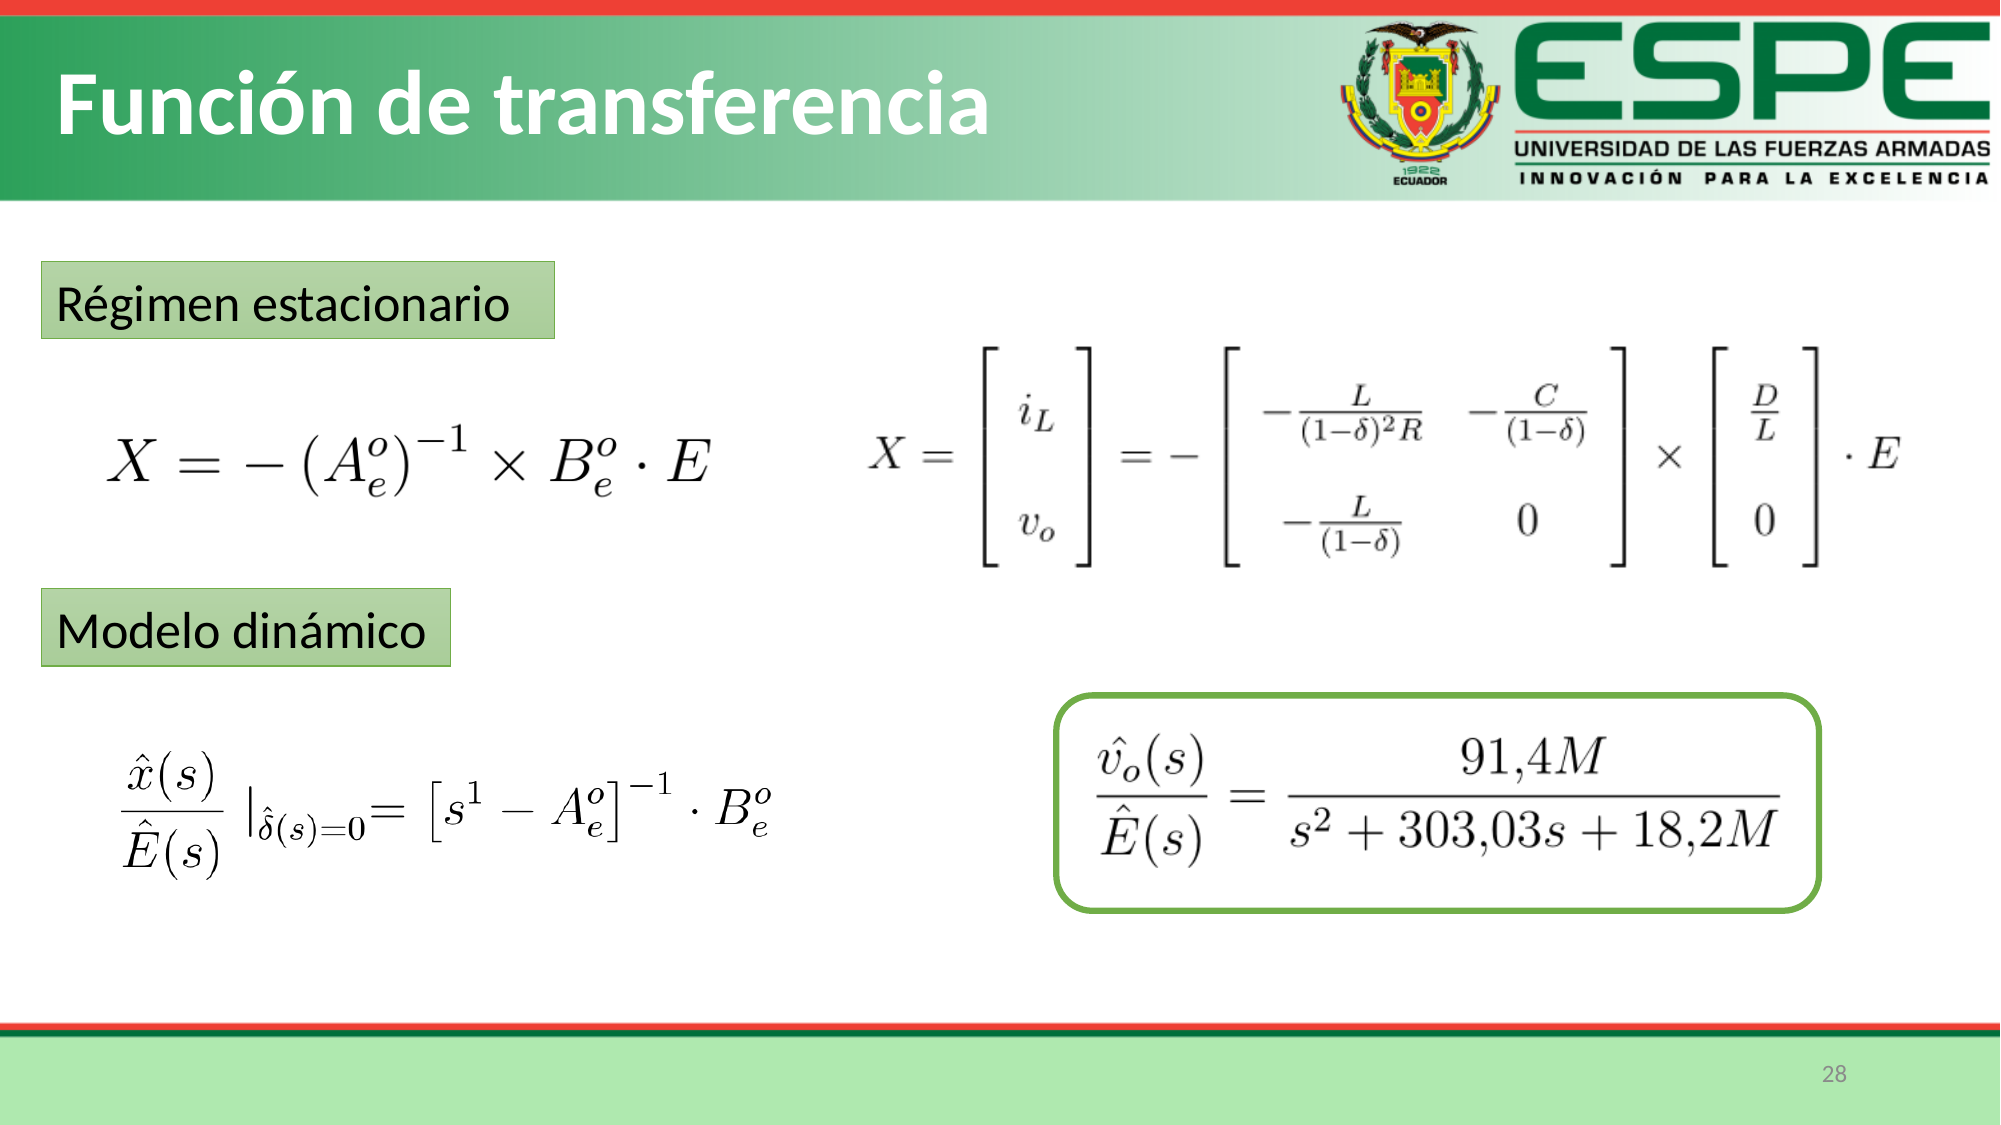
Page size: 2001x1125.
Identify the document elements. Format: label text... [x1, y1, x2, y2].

slide_number 28 [1412, 1042, 1863, 1103]
text_box Modelo dinámico [41, 588, 451, 667]
text_box Régimen estacionario [41, 261, 555, 339]
text_box [1055, 694, 1821, 912]
picture [0, 0, 2000, 1125]
text_box Función de transferencia [41, 48, 1318, 179]
